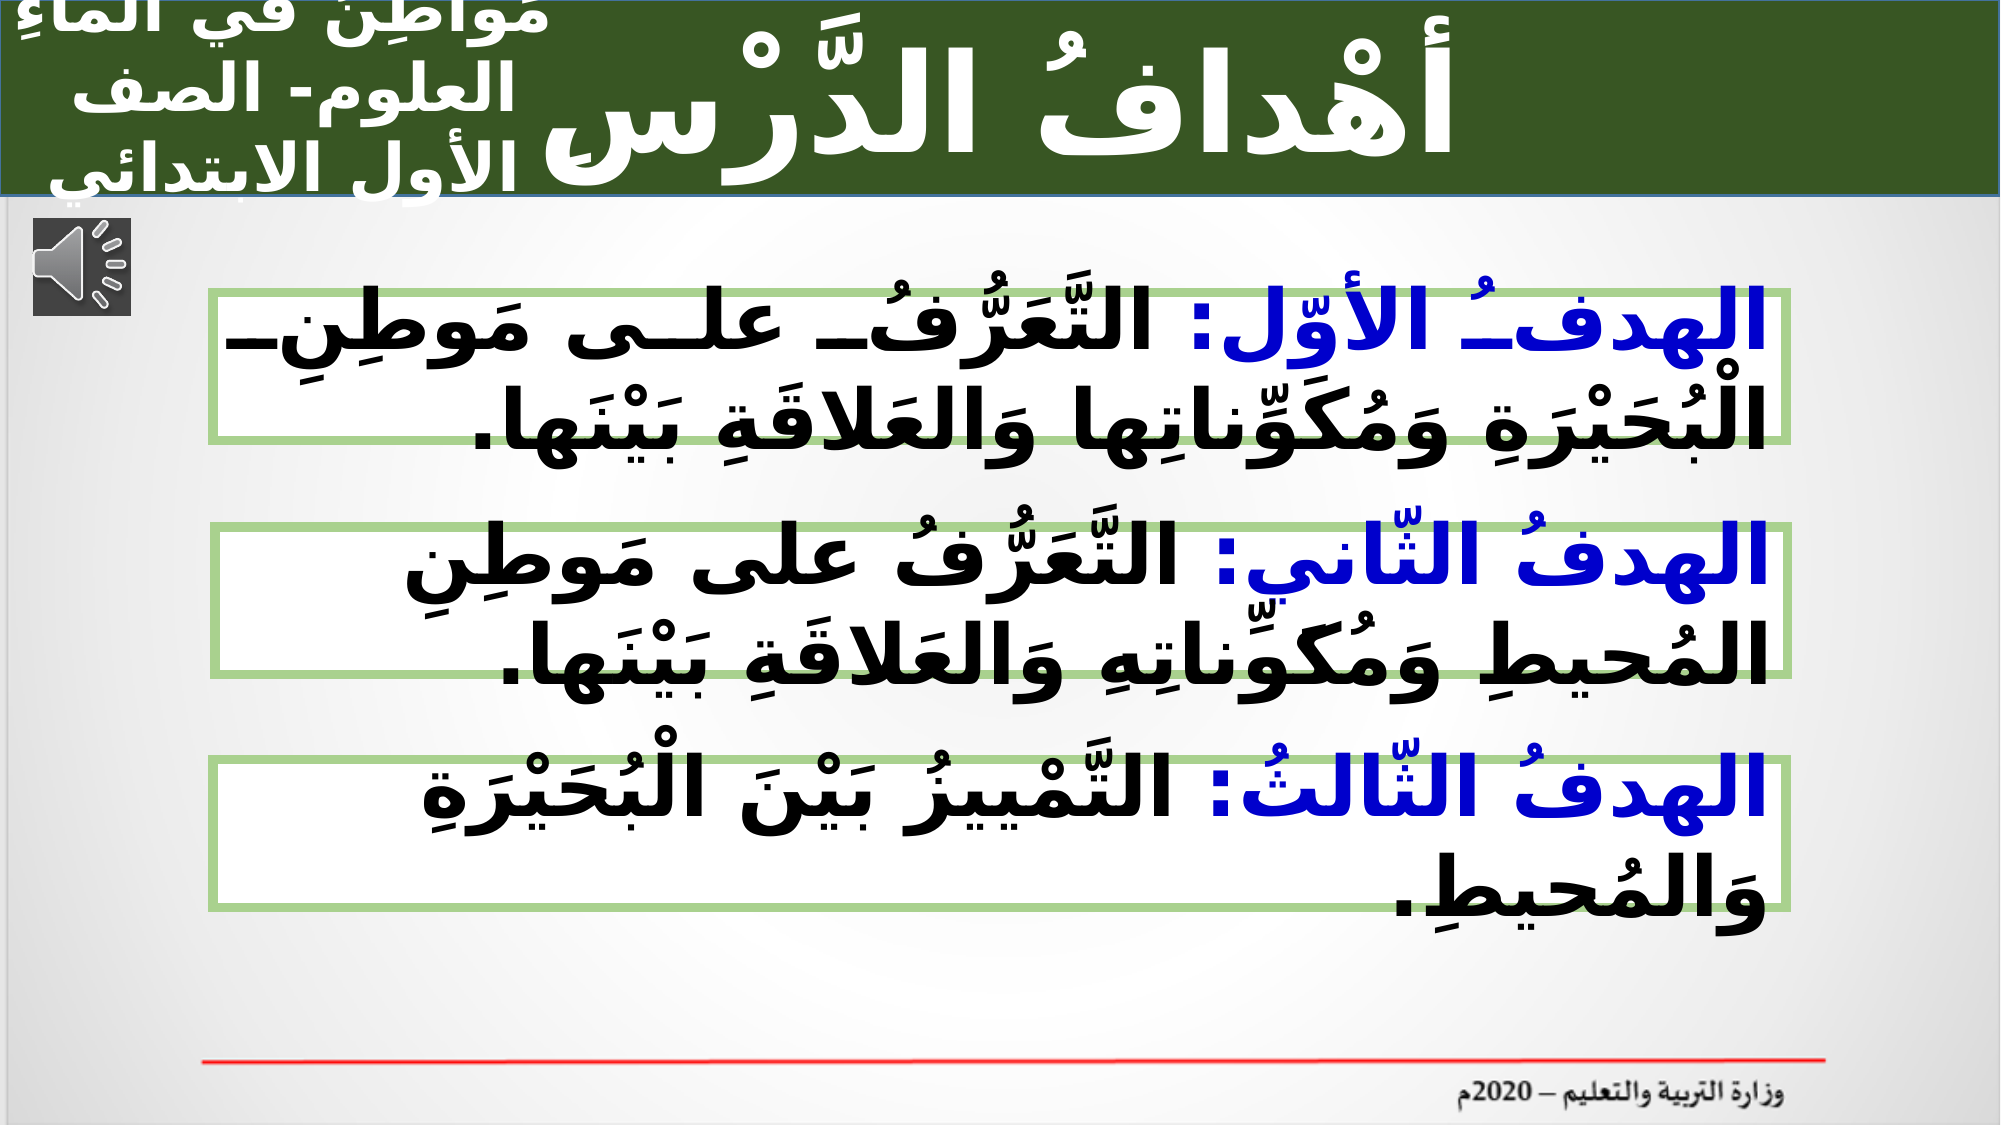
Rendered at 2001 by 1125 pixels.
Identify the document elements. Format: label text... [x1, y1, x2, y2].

picture [0, 0, 2001, 1125]
text_box الهدفُ الثّالثُ: التَّمْييزُ بَيْنَ الْبُحَيْرَةِ وَالمُحيطِ. [212, 759, 1786, 908]
text_box الهدفُ الثّاني: التَّعَرُّفُ على مَوطِنِ المُحيطِ وَمُكَوِّناتِهِ وَالعَلاقَةِ بَيْنَها. [214, 527, 1788, 675]
text_box الهدفُ الأوّل: التَّعَرُّفُ على مَوطِنِ الْبُحَيْرَةِ وَمُكَوِّناتِها وَالعَلاقَةِ بَيْنَها. [212, 292, 1786, 441]
text_box أهْدافُ الدَّرْسِ [0, 0, 2000, 197]
text_box مَواطِنُ في الْماءِ العلوم- الصف الأول الابتدائي [0, 44, 608, 126]
